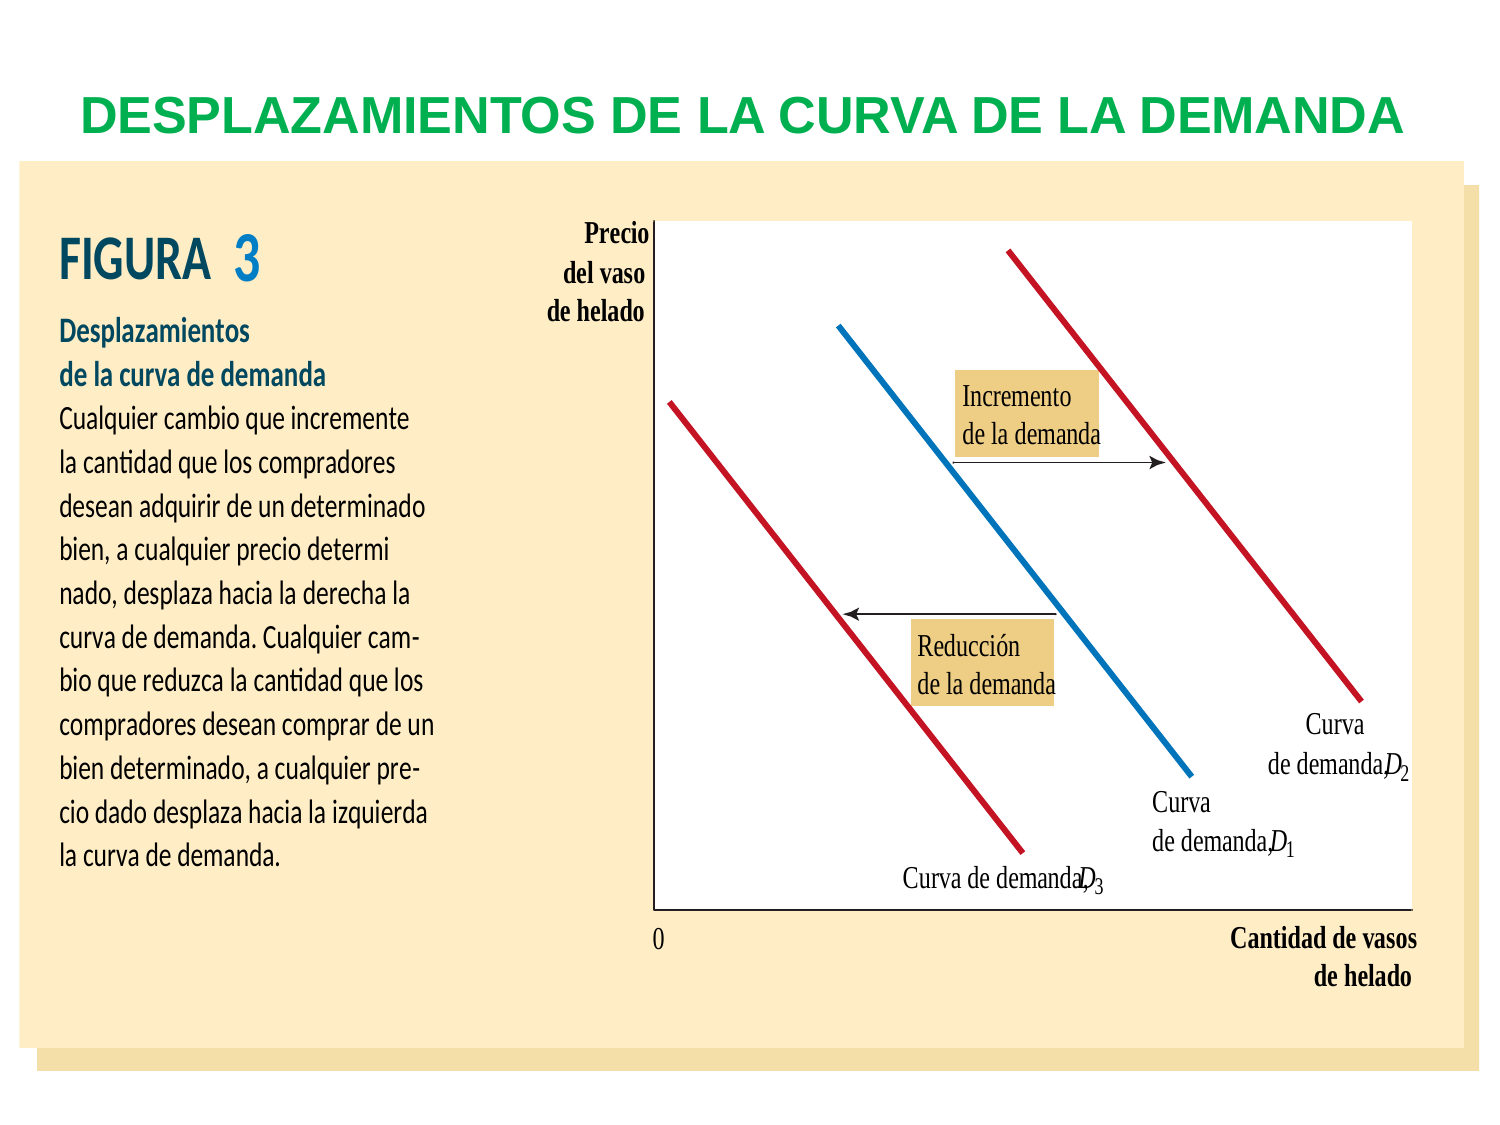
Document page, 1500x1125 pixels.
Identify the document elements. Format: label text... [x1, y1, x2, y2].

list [19, 160, 1480, 1071]
title DESPLAZAMIENTOS DE LA CURVA DE LA DEMANDA [64, 19, 1500, 207]
